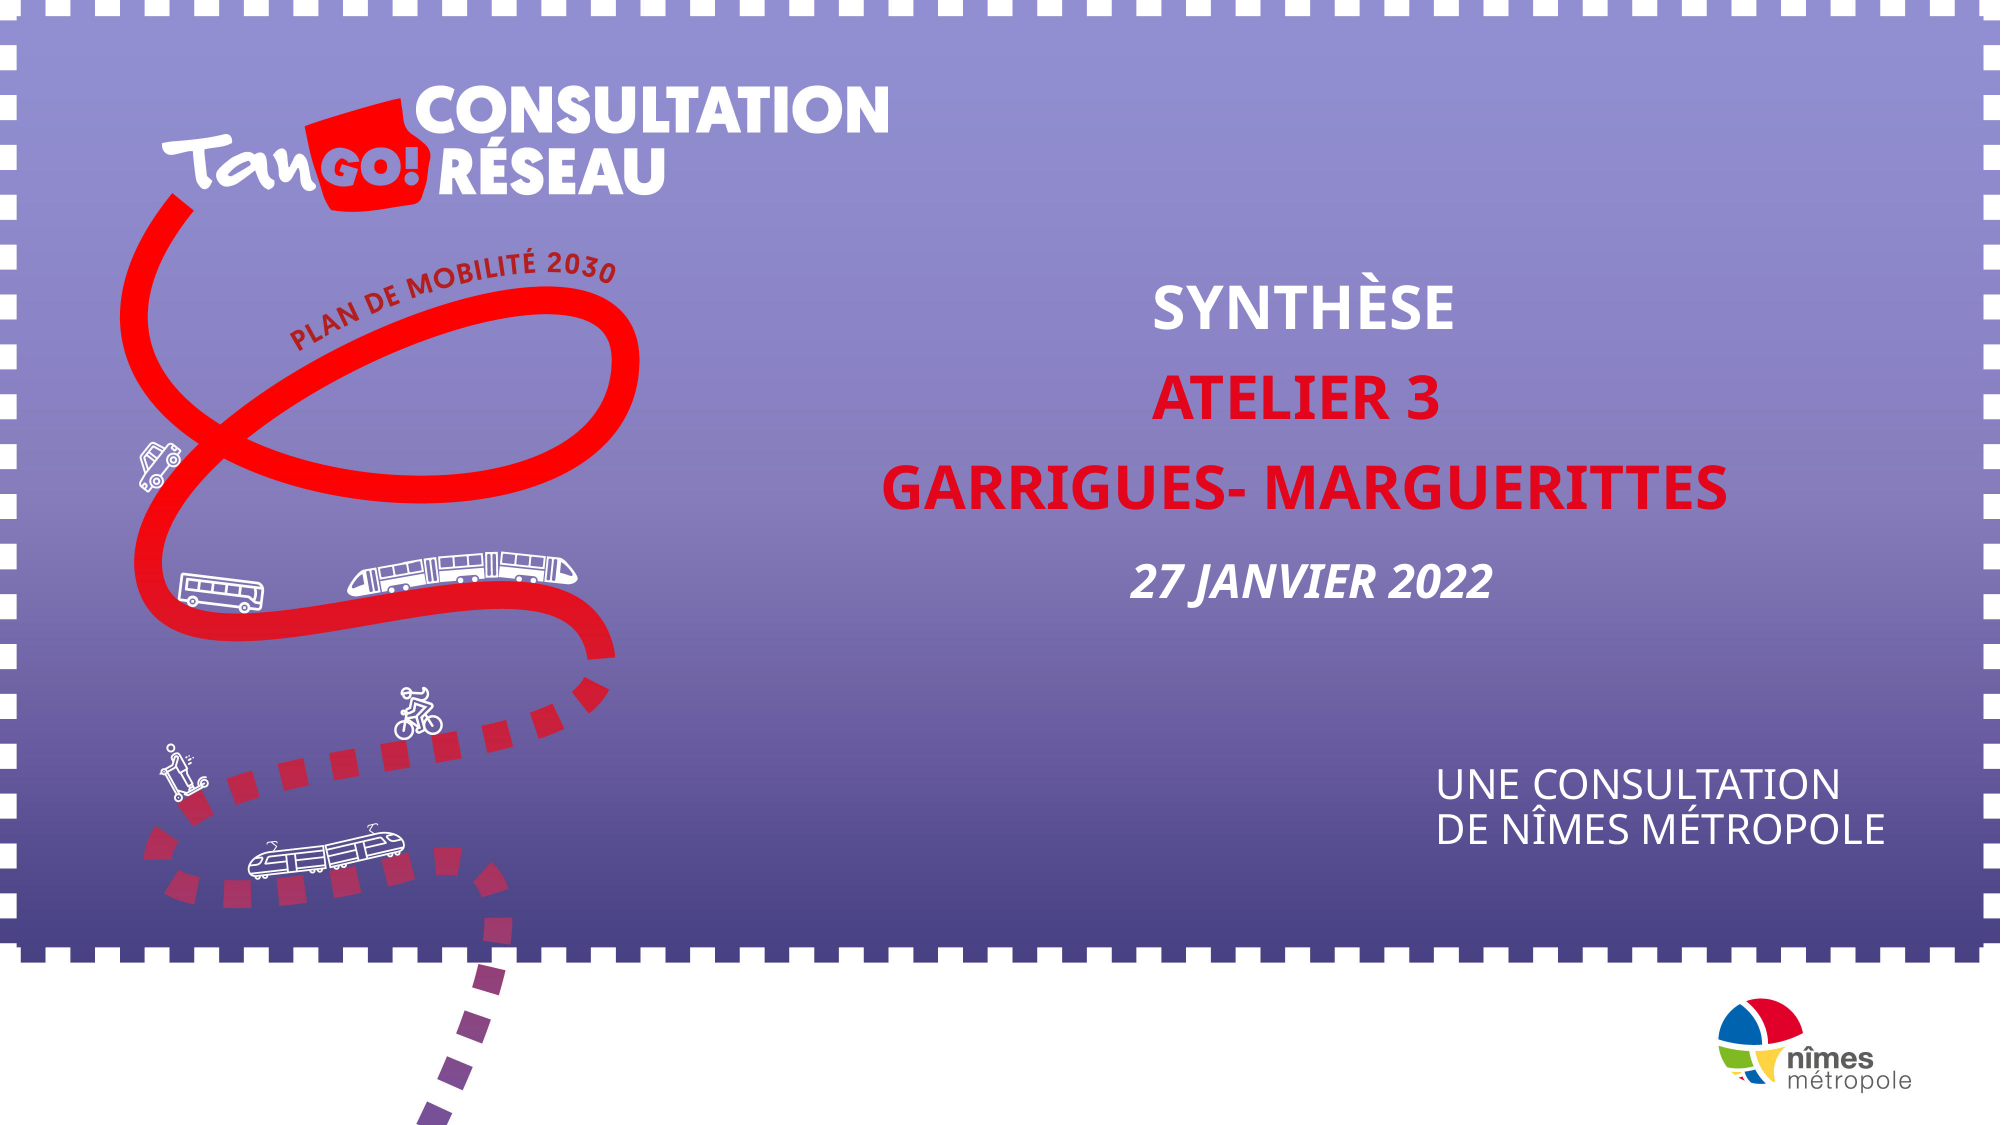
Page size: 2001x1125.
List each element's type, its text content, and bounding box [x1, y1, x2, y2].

list SYNTHÈSE ATELIER 3 GARRIGUES- MARGUERITTES 27 JANVIER 2022 [690, 261, 1920, 623]
text_box UNE CONSULTATION DE NÎMES MÉTROPOLE [1420, 756, 1964, 861]
picture [0, 0, 2000, 1125]
